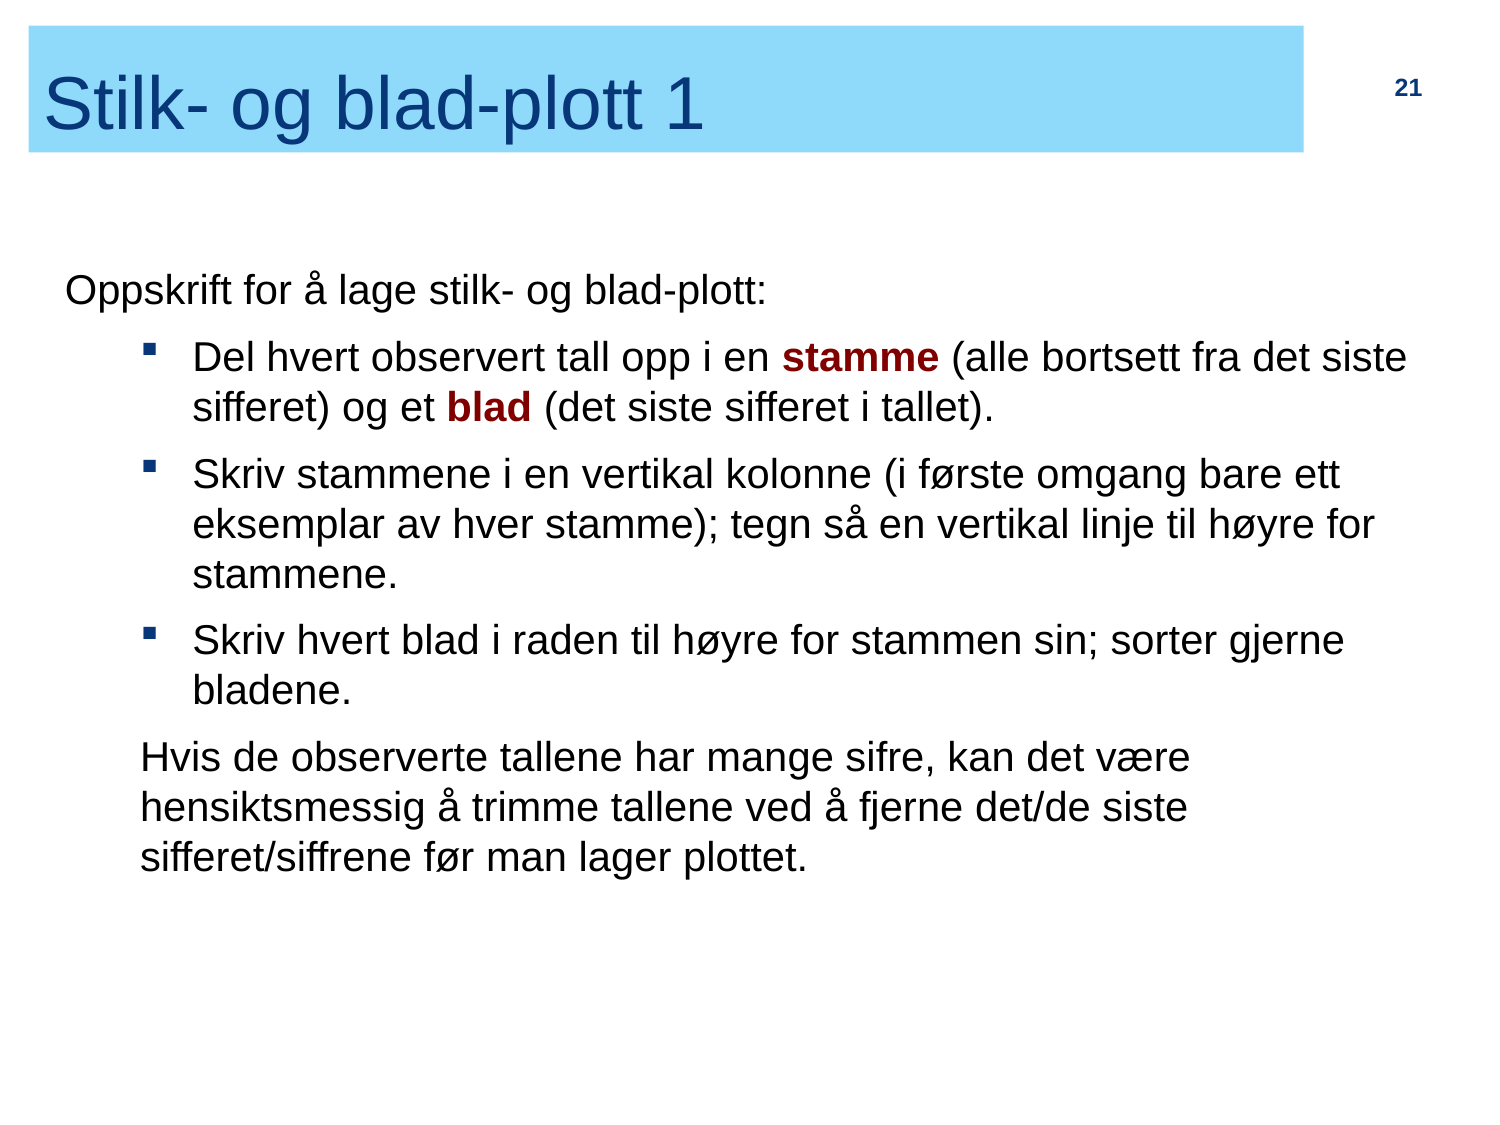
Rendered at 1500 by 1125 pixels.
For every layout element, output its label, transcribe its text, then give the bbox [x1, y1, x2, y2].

slide_number 21 [1354, 59, 1438, 119]
title Stilk- og blad-plott 1 [28, 25, 1304, 153]
text_box Oppskrift for å lage stilk- og blad-plott: Del hvert observert tall opp i en stamme (alle bortsett fra det siste sifferet) og et blad (det siste sifferet i tallet). Skriv stammene i en vertikal kolonne (i første omgang bare ett eksemplar av hver stamme); tegn så en vertikal linje til høyre for stammene. Skriv hvert blad i raden til høyre for stammen sin; sorter gjerne bladene. Hvis de observerte tallene har mange sifre, kan det være hensiktsmessig å trimme tallene ved å fjerne det/de siste sifferet/siffrene før man lager plottet. [50, 255, 1450, 950]
